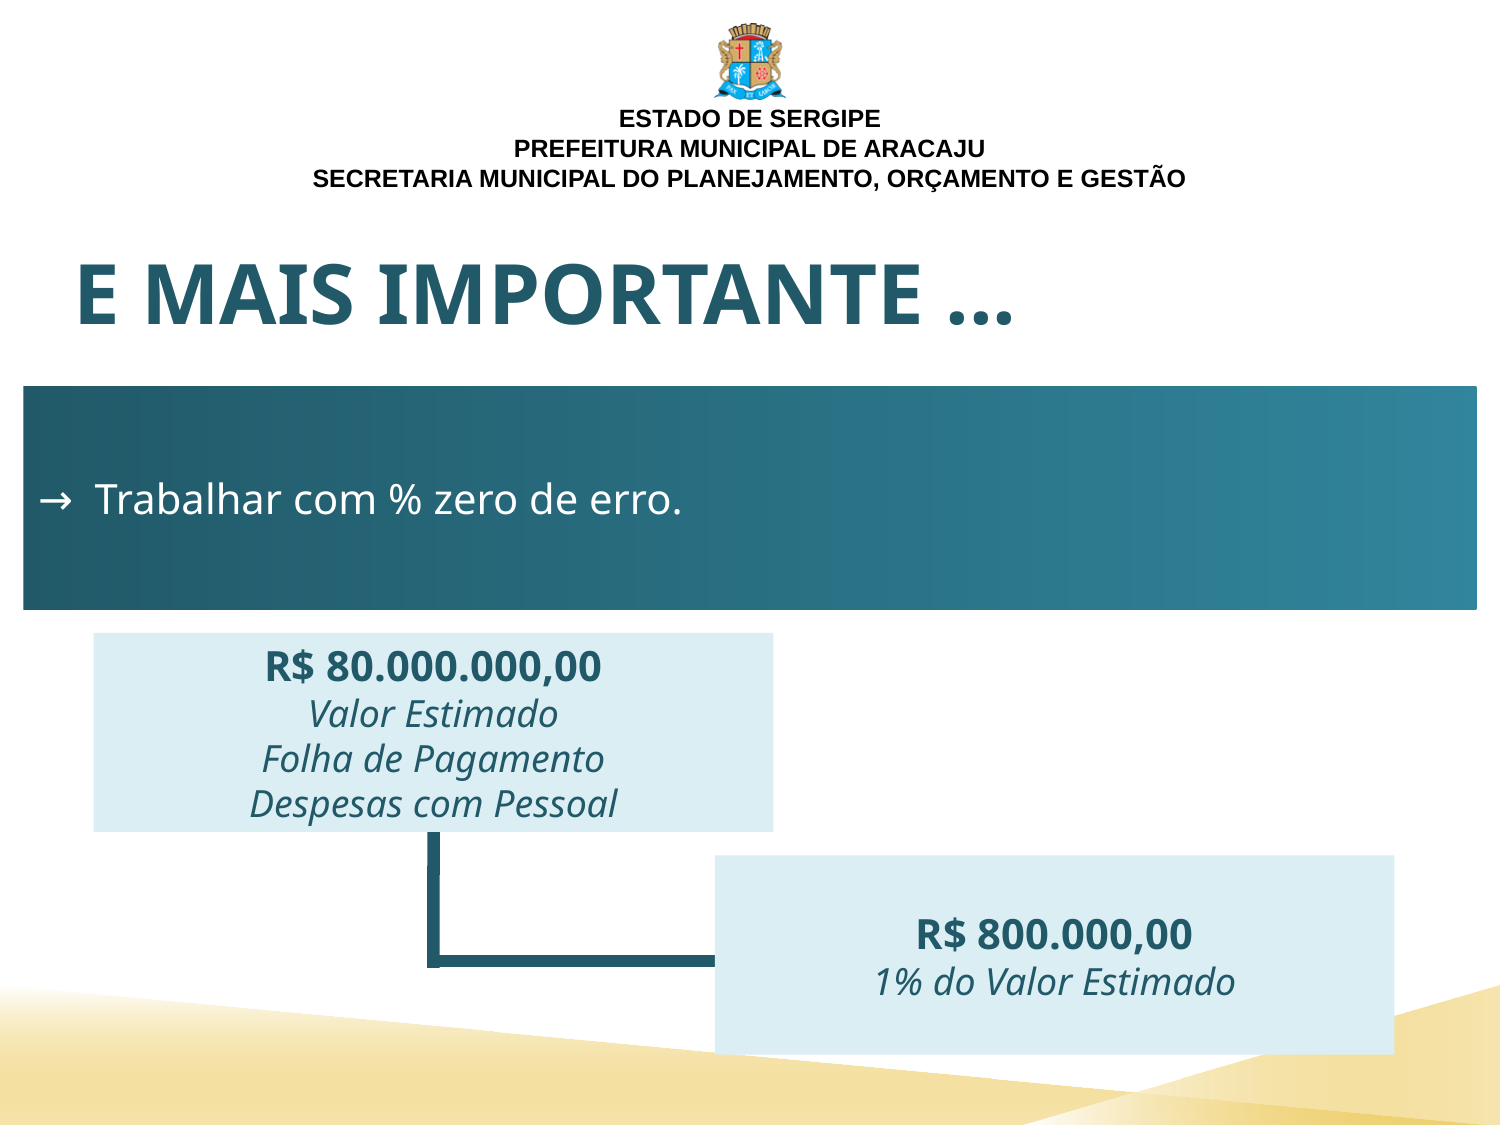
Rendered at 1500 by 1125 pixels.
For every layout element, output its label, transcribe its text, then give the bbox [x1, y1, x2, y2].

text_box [430, 831, 716, 969]
text_box R$ 80.000.000,00 Valor Estimado Folha de Pagamento Despesas com Pessoal [92, 631, 775, 834]
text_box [0, 984, 1500, 1125]
text_box Trabalhar com % zero de erro. [21, 385, 1479, 611]
text_box R$ 800.000,00 1% do Valor Estimado [713, 853, 1397, 982]
picture [714, 23, 786, 101]
text_box E MAIS IMPORTANTE ... [58, 234, 1453, 350]
text_box ESTADO DE SERGIPE PREFEITURA MUNICIPAL DE ARACAJU SECRETARIA MUNICIPAL DO PLANEJAMENTO, ORÇAMENTO E GESTÃO [46, 35, 1454, 200]
